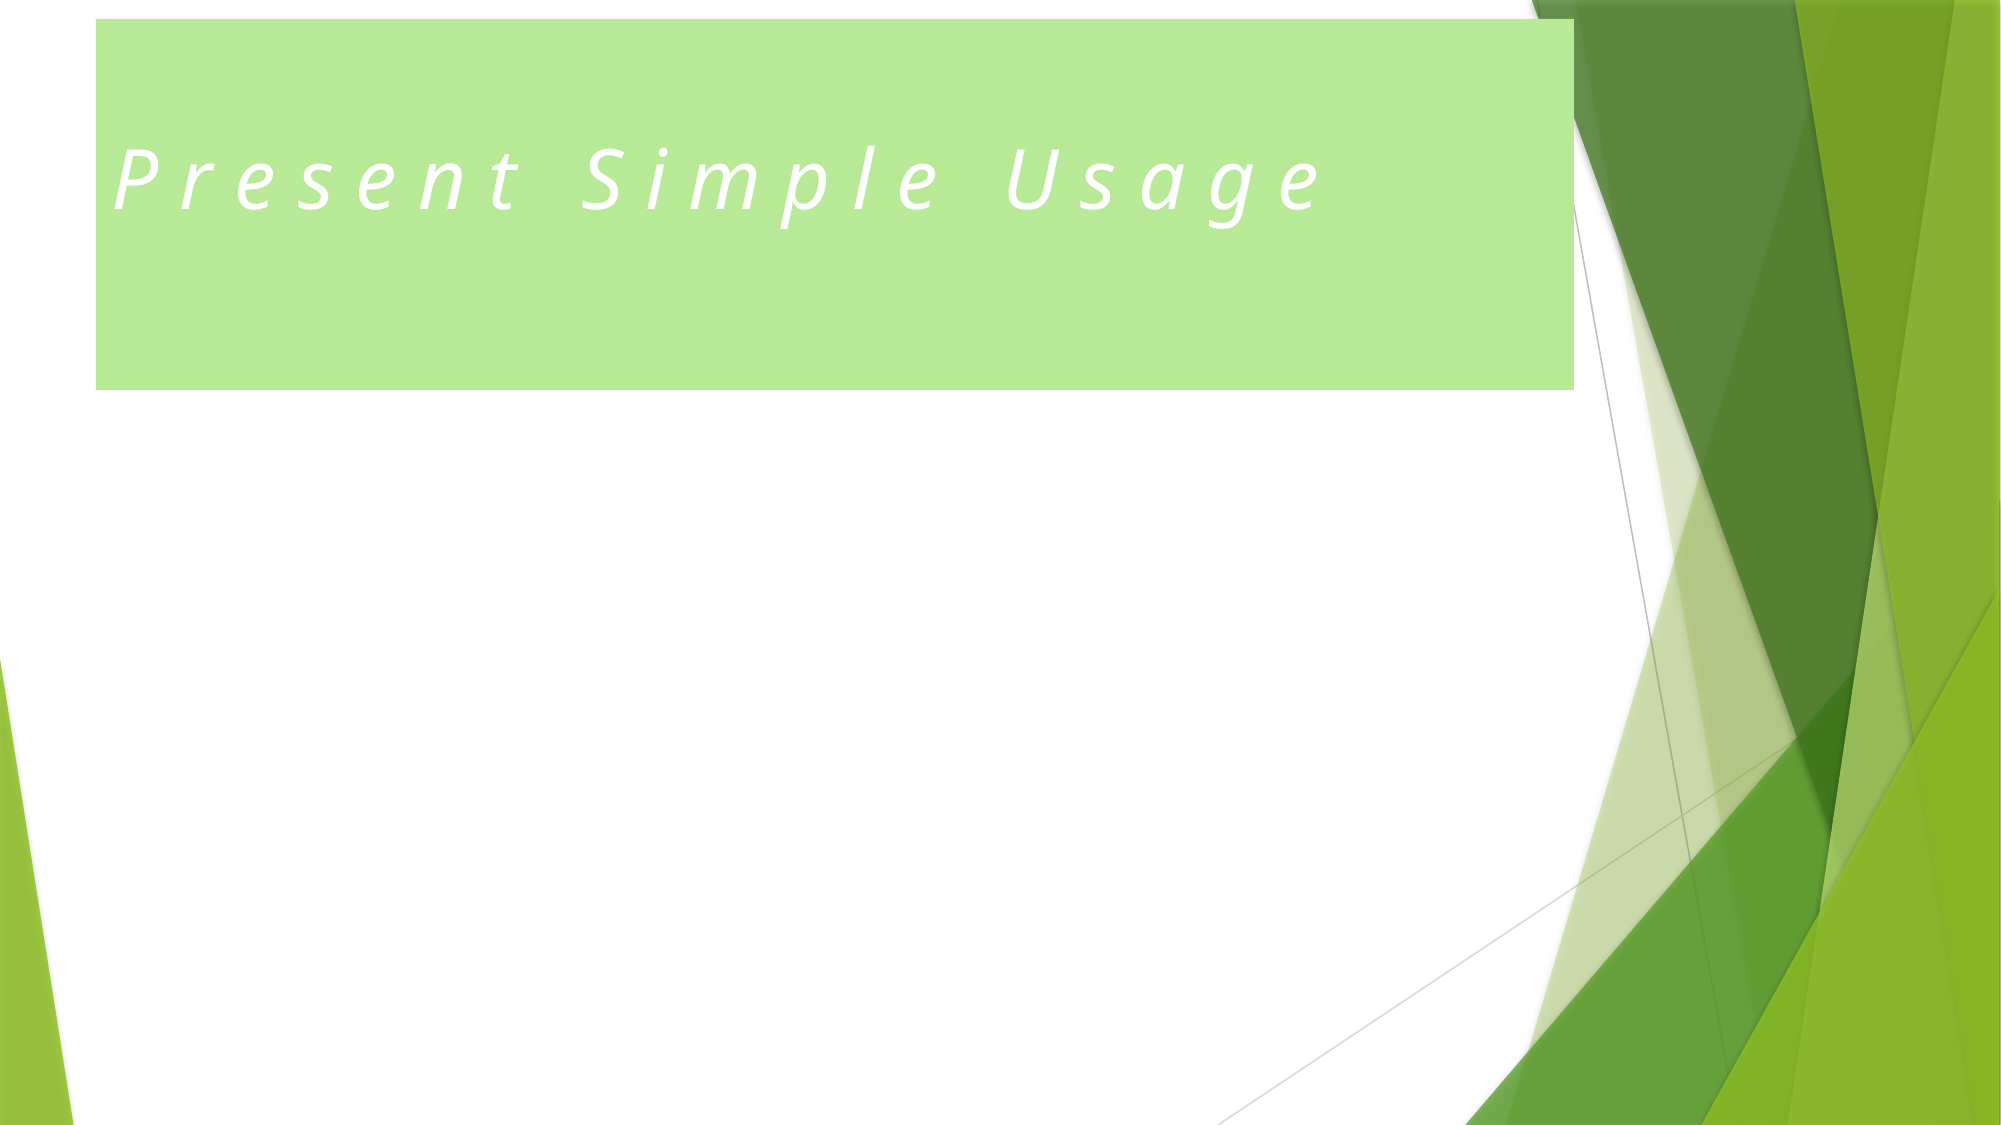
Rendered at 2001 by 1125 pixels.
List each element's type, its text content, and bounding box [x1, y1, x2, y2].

title P r e s e n t S i m p l e U s a g e [95, 18, 1574, 391]
